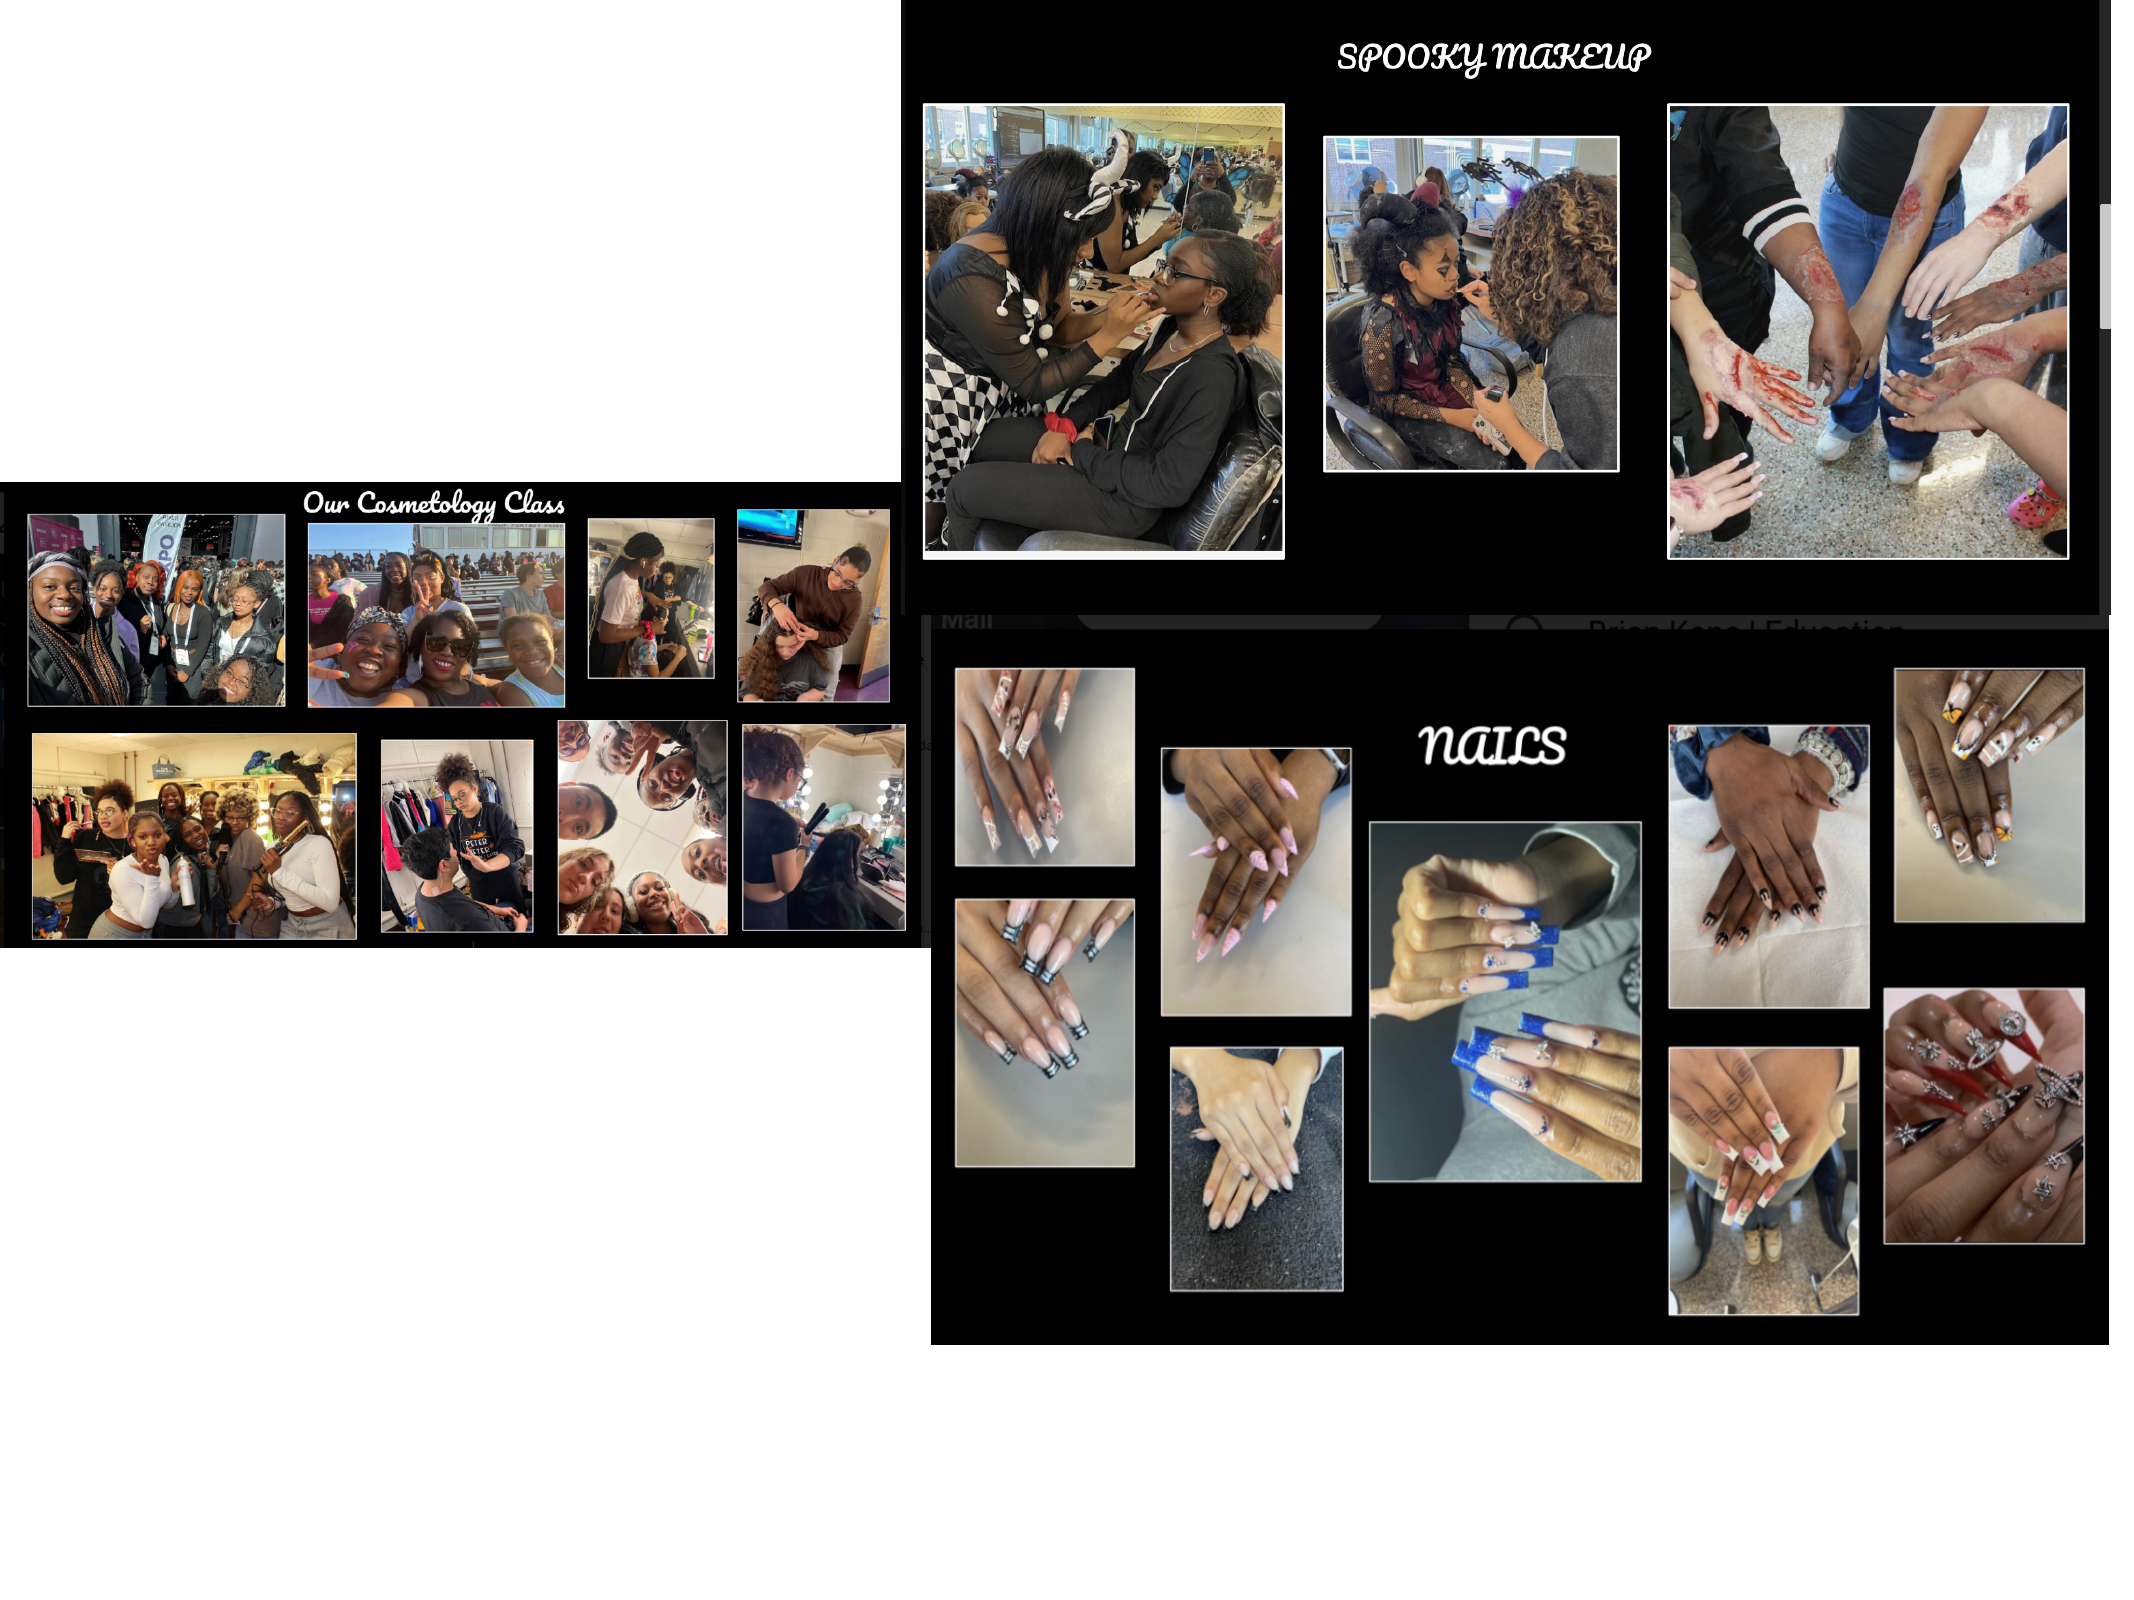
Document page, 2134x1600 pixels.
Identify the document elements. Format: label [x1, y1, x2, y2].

picture [0, 0, 2111, 1345]
